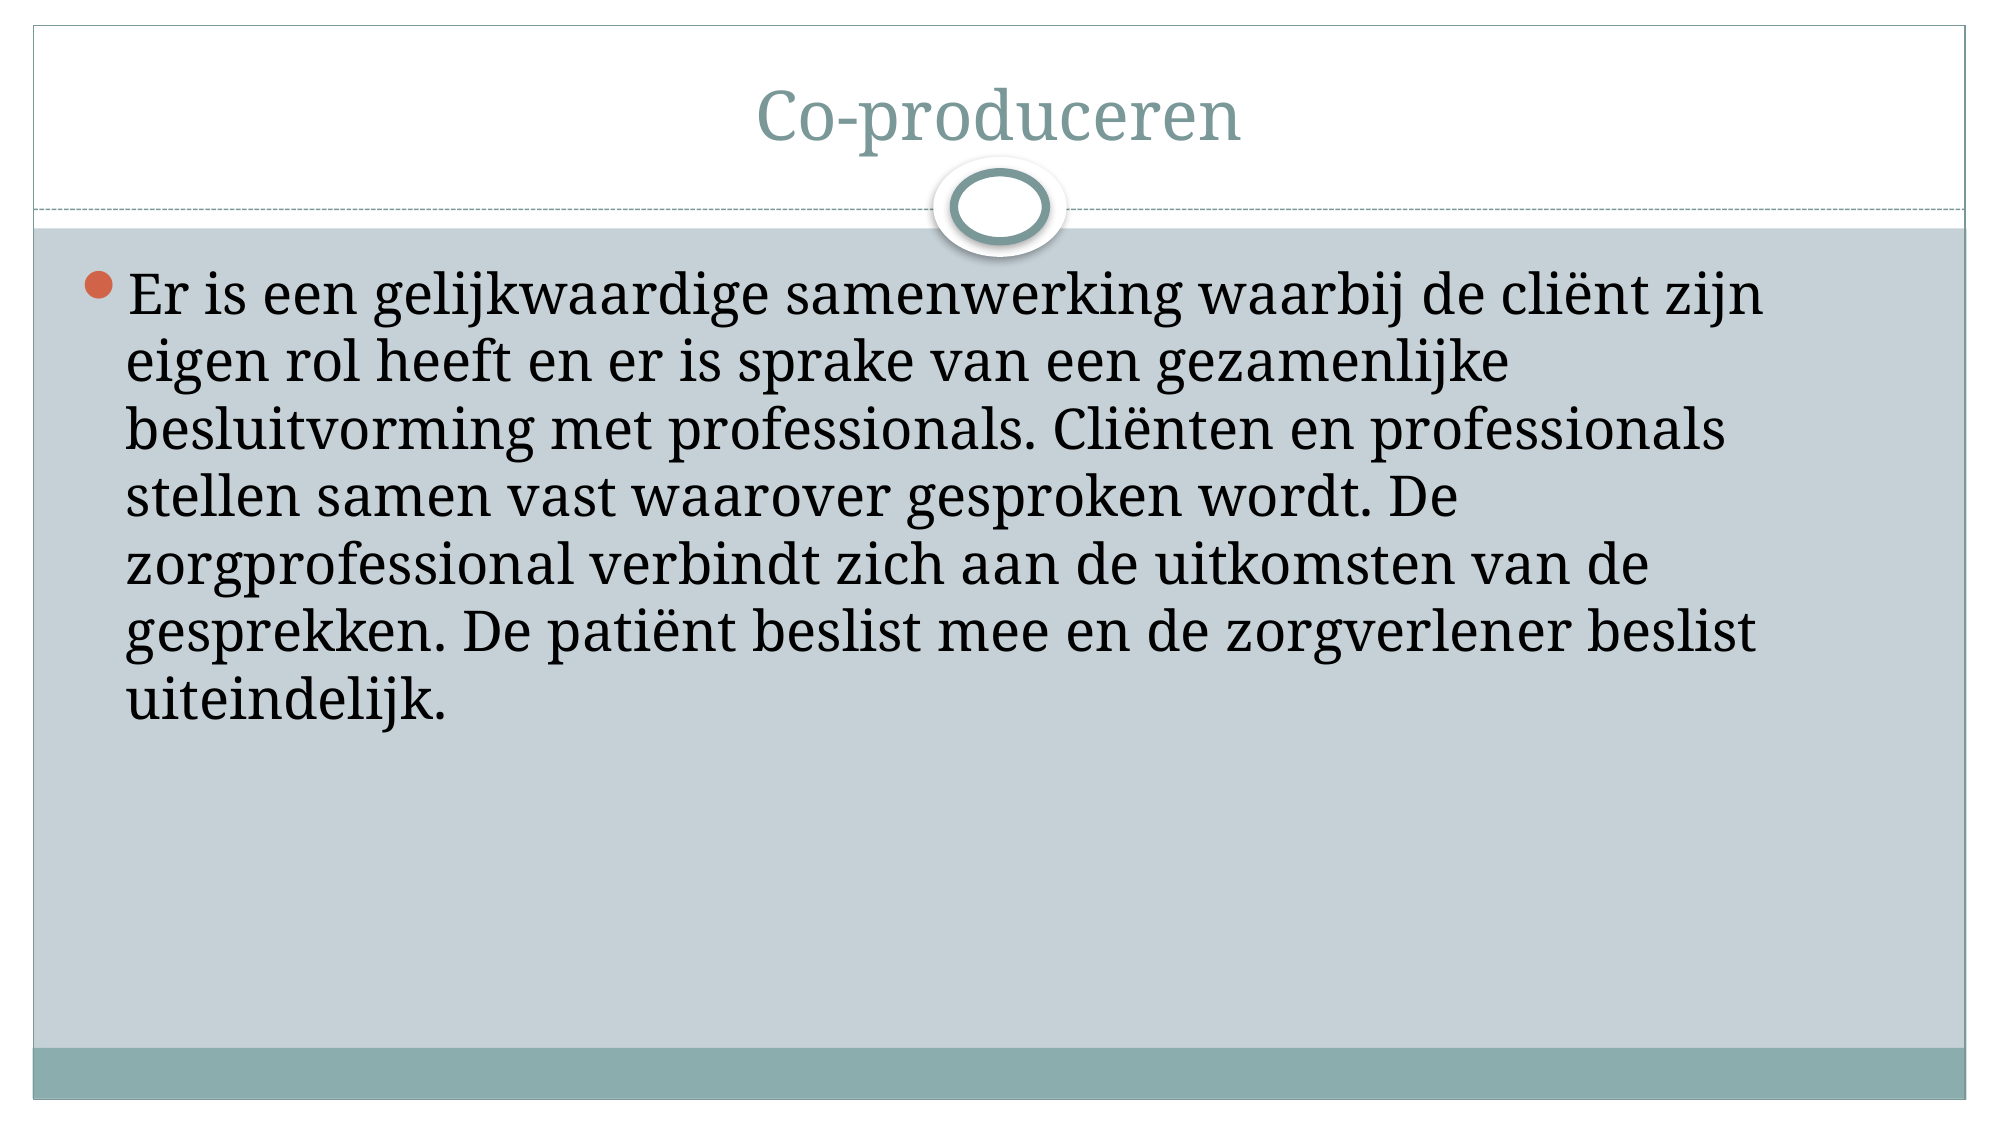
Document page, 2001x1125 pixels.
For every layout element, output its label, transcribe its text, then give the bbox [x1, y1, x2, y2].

list Er is een gelijkwaardige samenwerking waarbij de cliënt zijn eigen rol heeft en er is sprake van een gezamenlijke besluitvorming met professionals. Cliënten en professionals stellen samen vast waarover gesproken wordt. De zorgprofessional verbindt zich aan de uitkomsten van de gesprekken. De patiënt beslist mee en de zorgverlener beslist uiteindelijk. [66, 250, 1926, 1001]
title Co-produceren [66, 37, 1933, 162]
